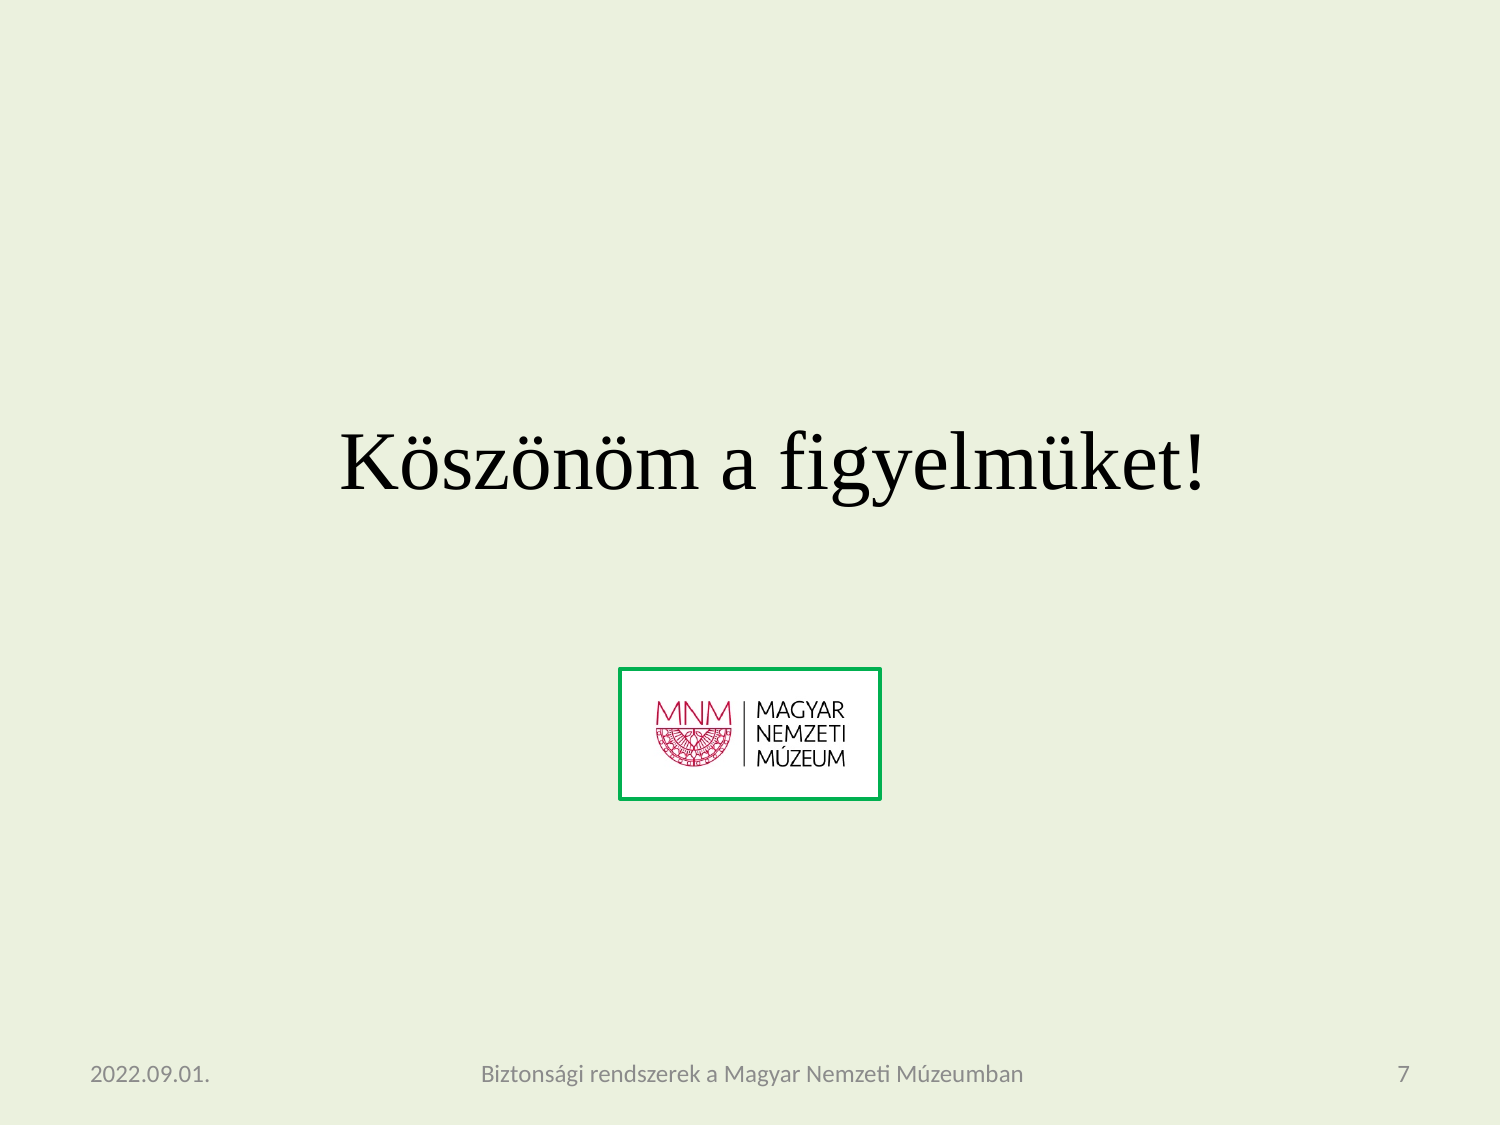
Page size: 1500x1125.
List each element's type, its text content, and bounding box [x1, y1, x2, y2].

picture [619, 668, 881, 799]
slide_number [75, 1042, 425, 1103]
footer Biztonsági rendszerek a Magyar Nemzeti Múzeumban [454, 1042, 1058, 1103]
slide_number 7 [1074, 1042, 1425, 1103]
text_box Köszönöm a figyelmüket! [324, 399, 1235, 514]
